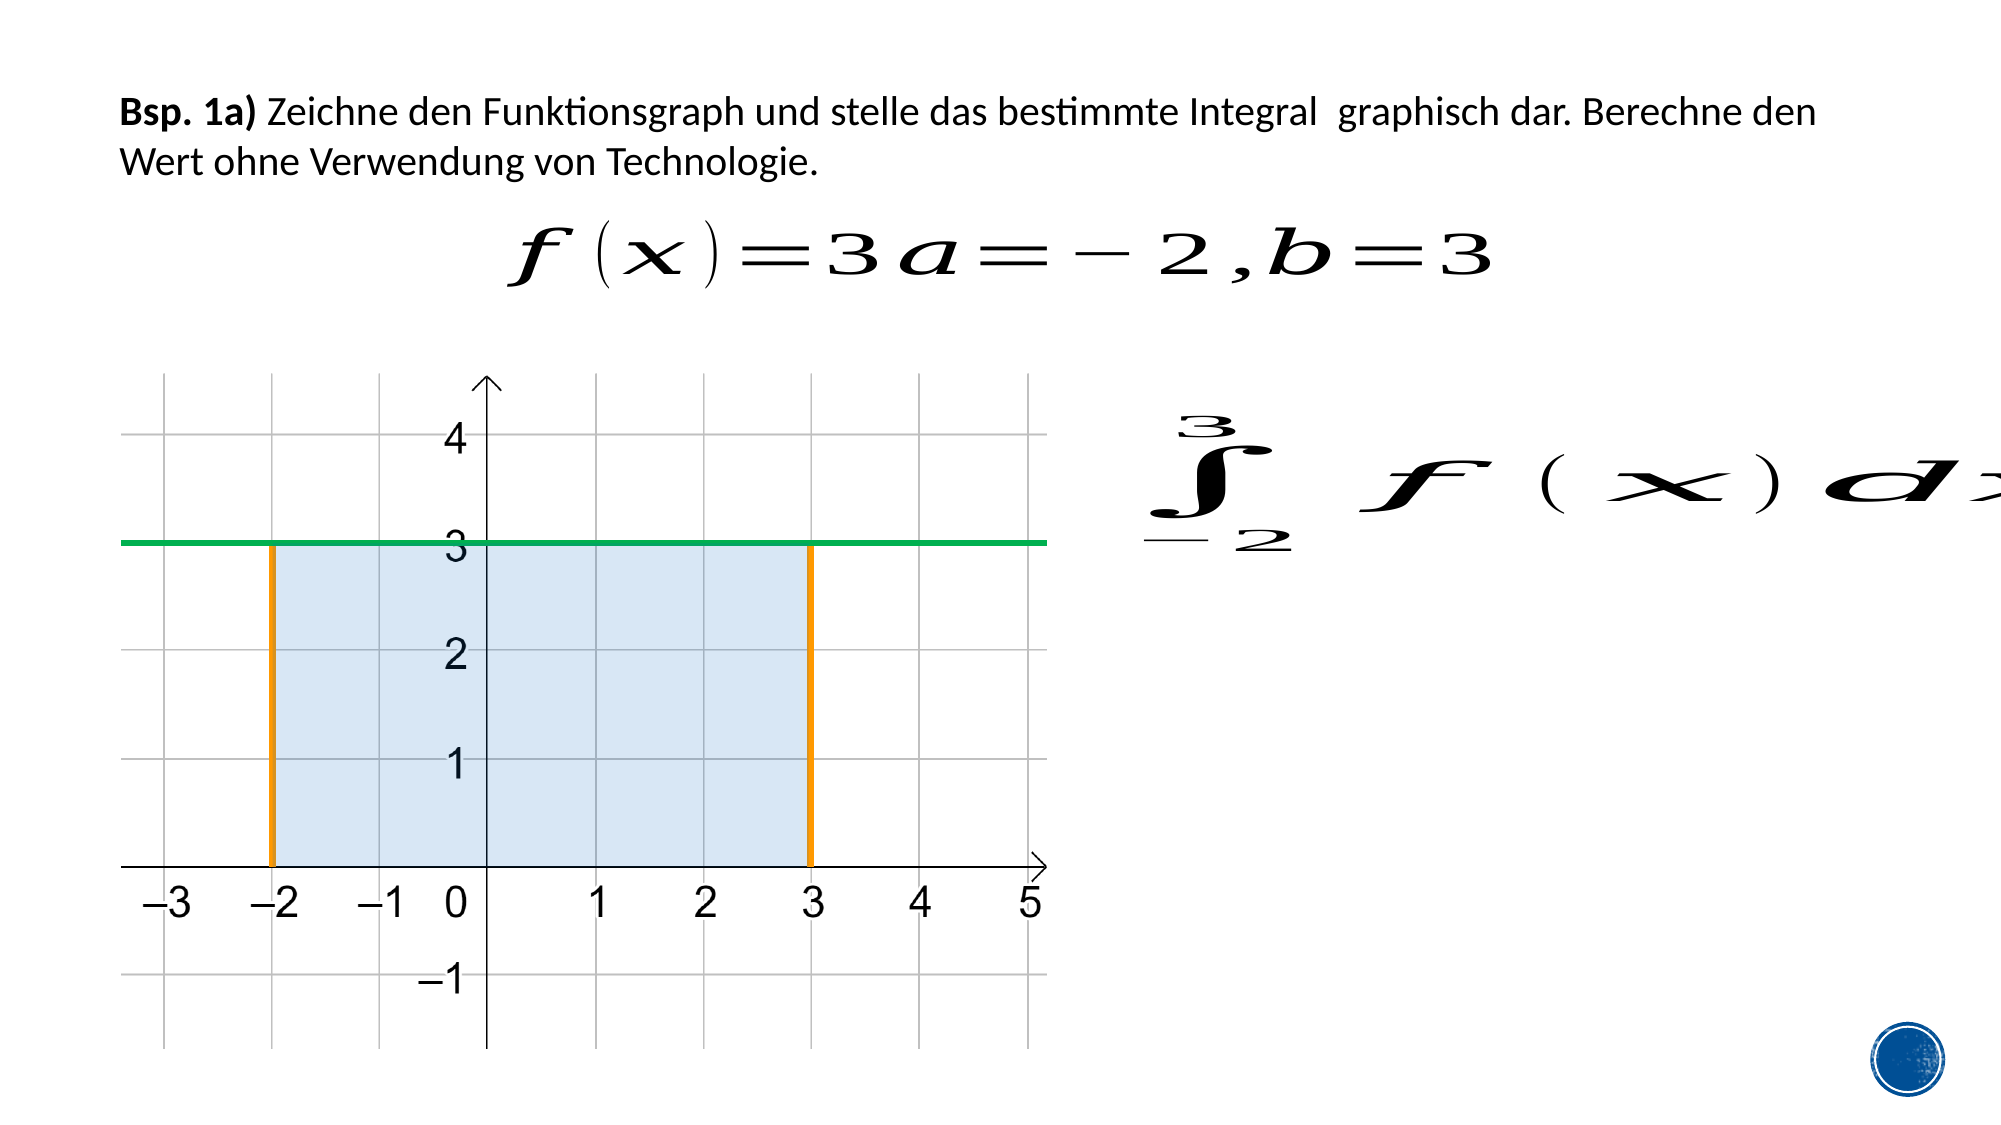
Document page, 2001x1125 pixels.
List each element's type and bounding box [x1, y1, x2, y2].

picture [121, 373, 1047, 1049]
